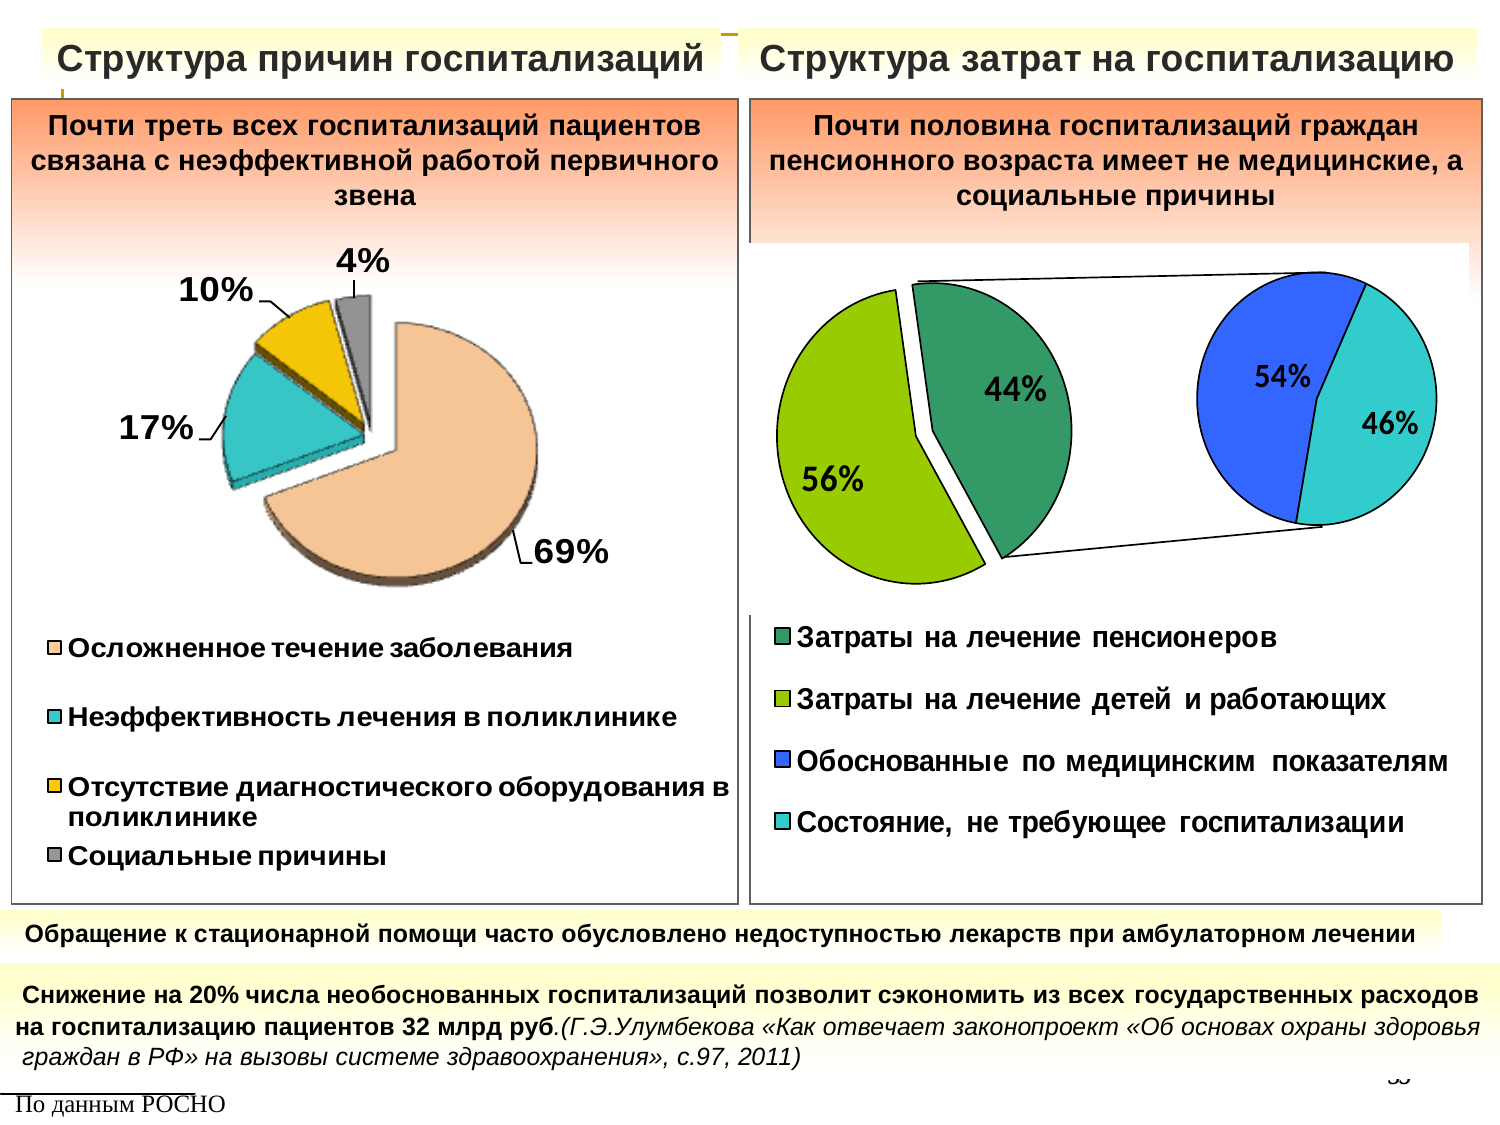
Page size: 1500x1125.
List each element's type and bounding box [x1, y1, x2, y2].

list [0, 0, 1500, 1125]
